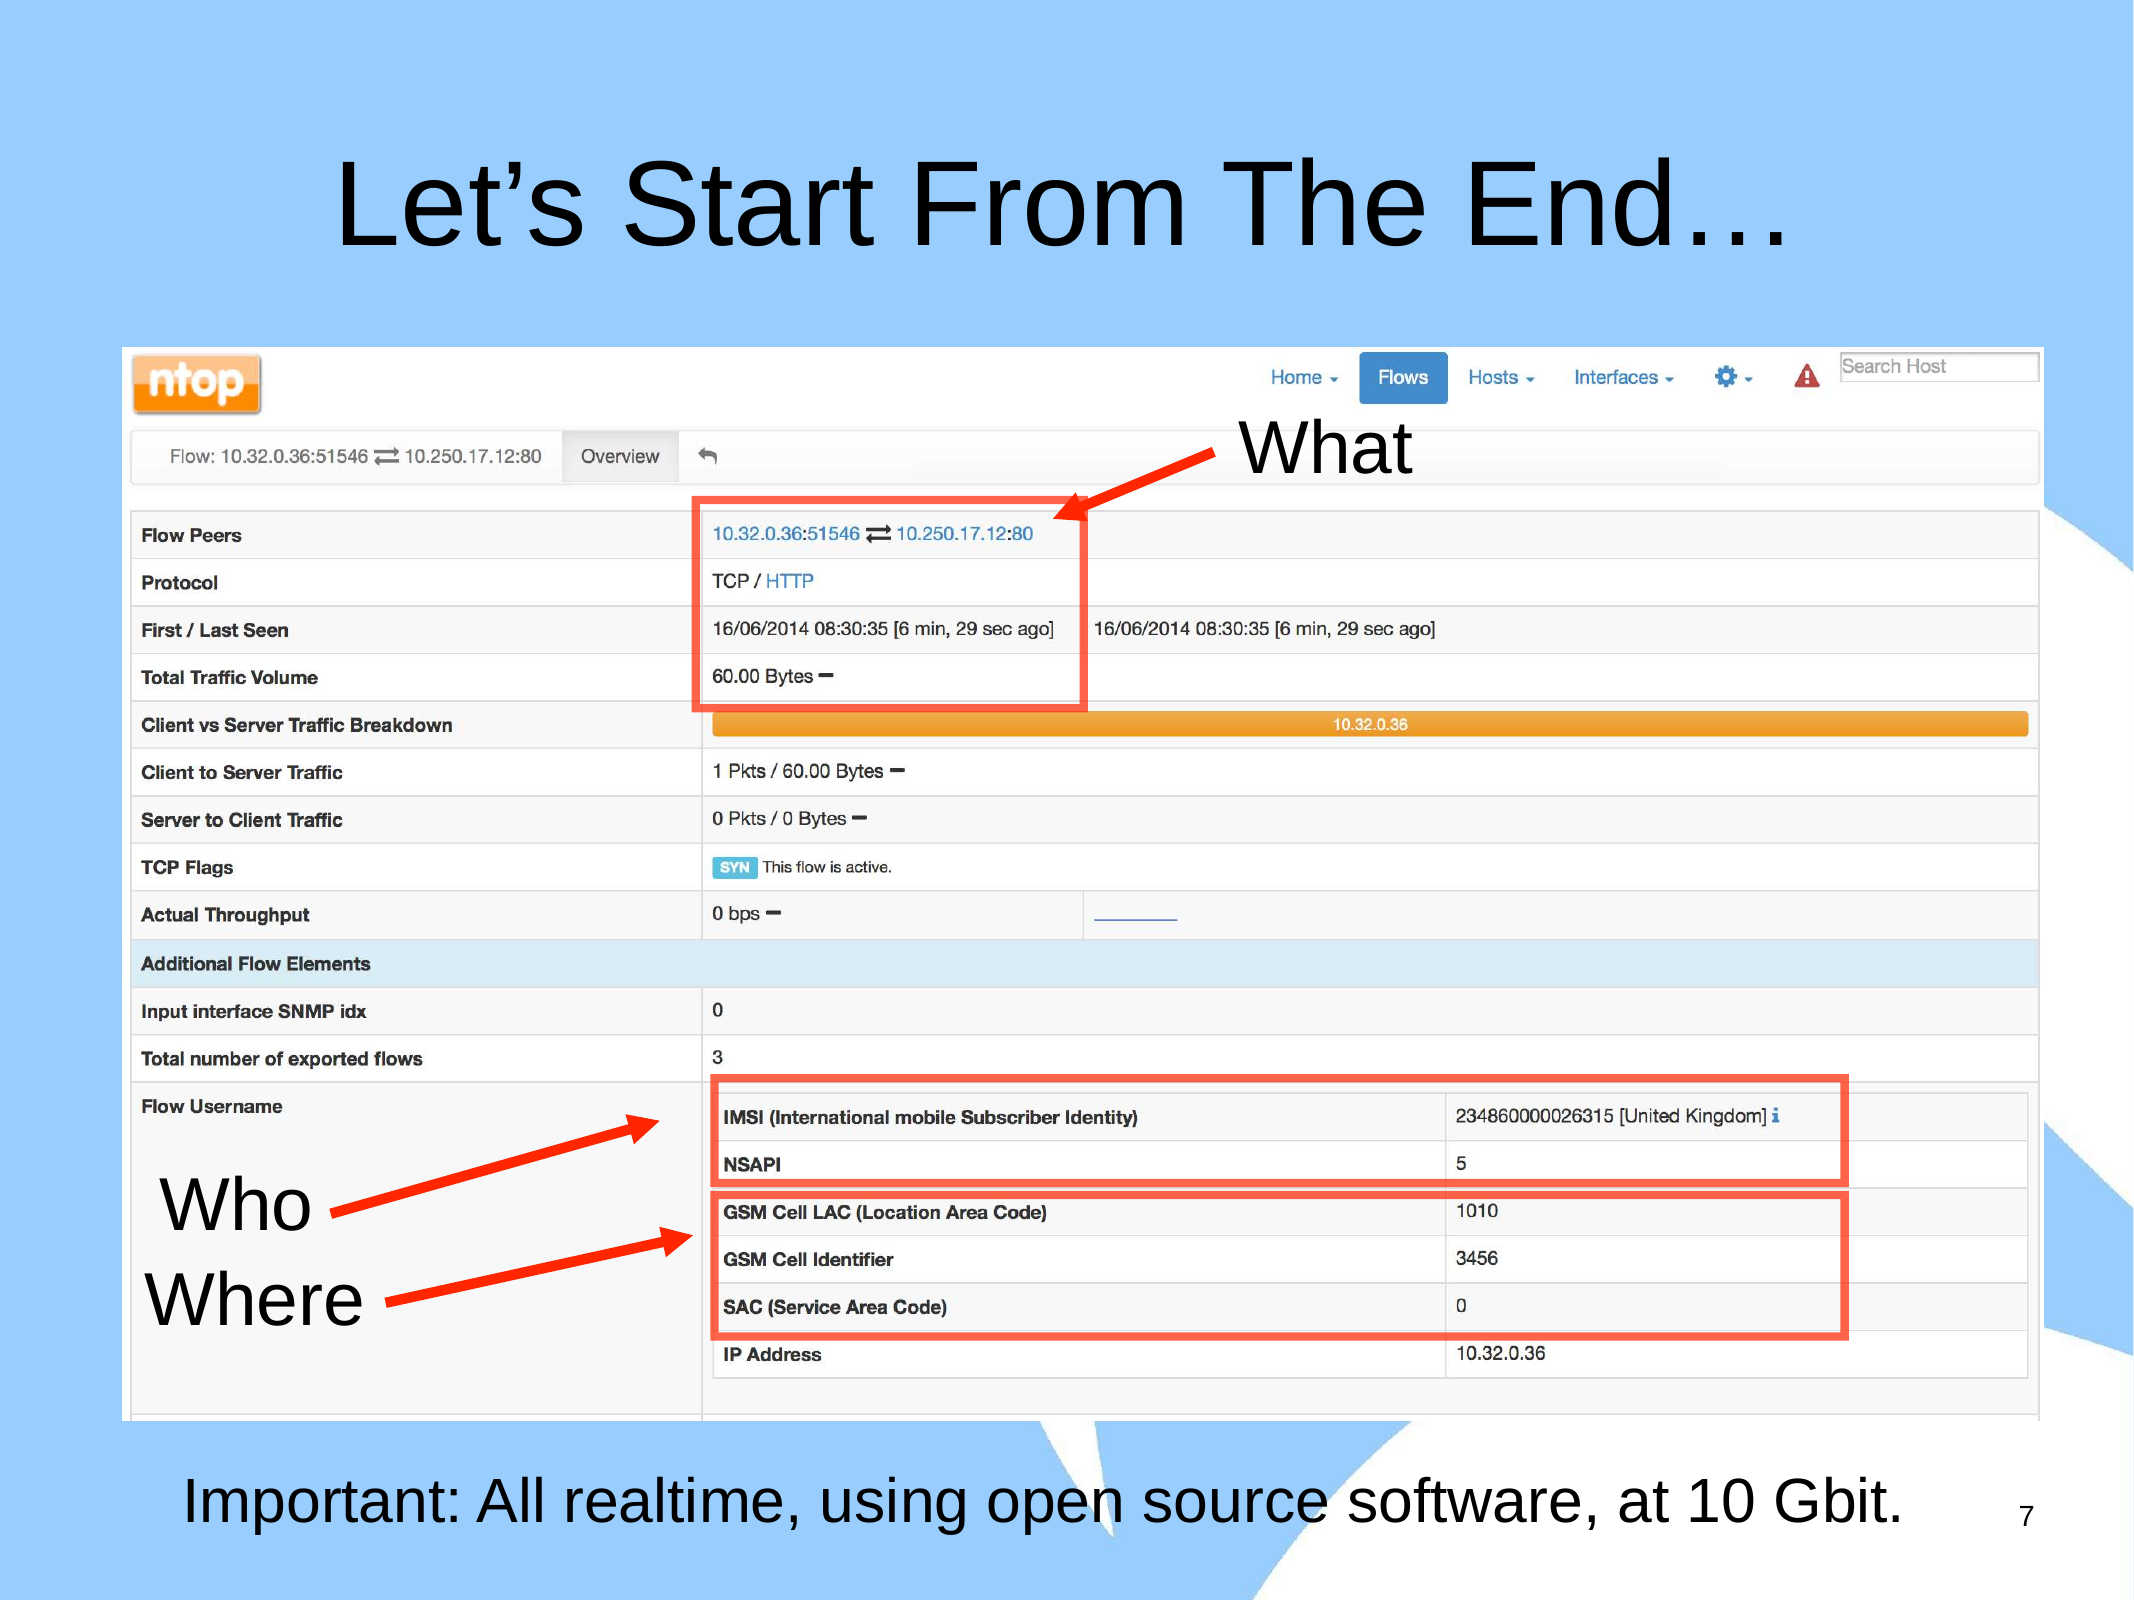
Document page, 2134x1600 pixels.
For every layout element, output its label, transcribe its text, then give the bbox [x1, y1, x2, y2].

title Let’s Start From The End… [105, 63, 2028, 332]
slide_number 7 [2009, 1490, 2042, 1540]
text_box Important: All realtime, using open source software, at 10 Gbit. [182, 1460, 1908, 1536]
picture [0, 0, 2134, 1600]
